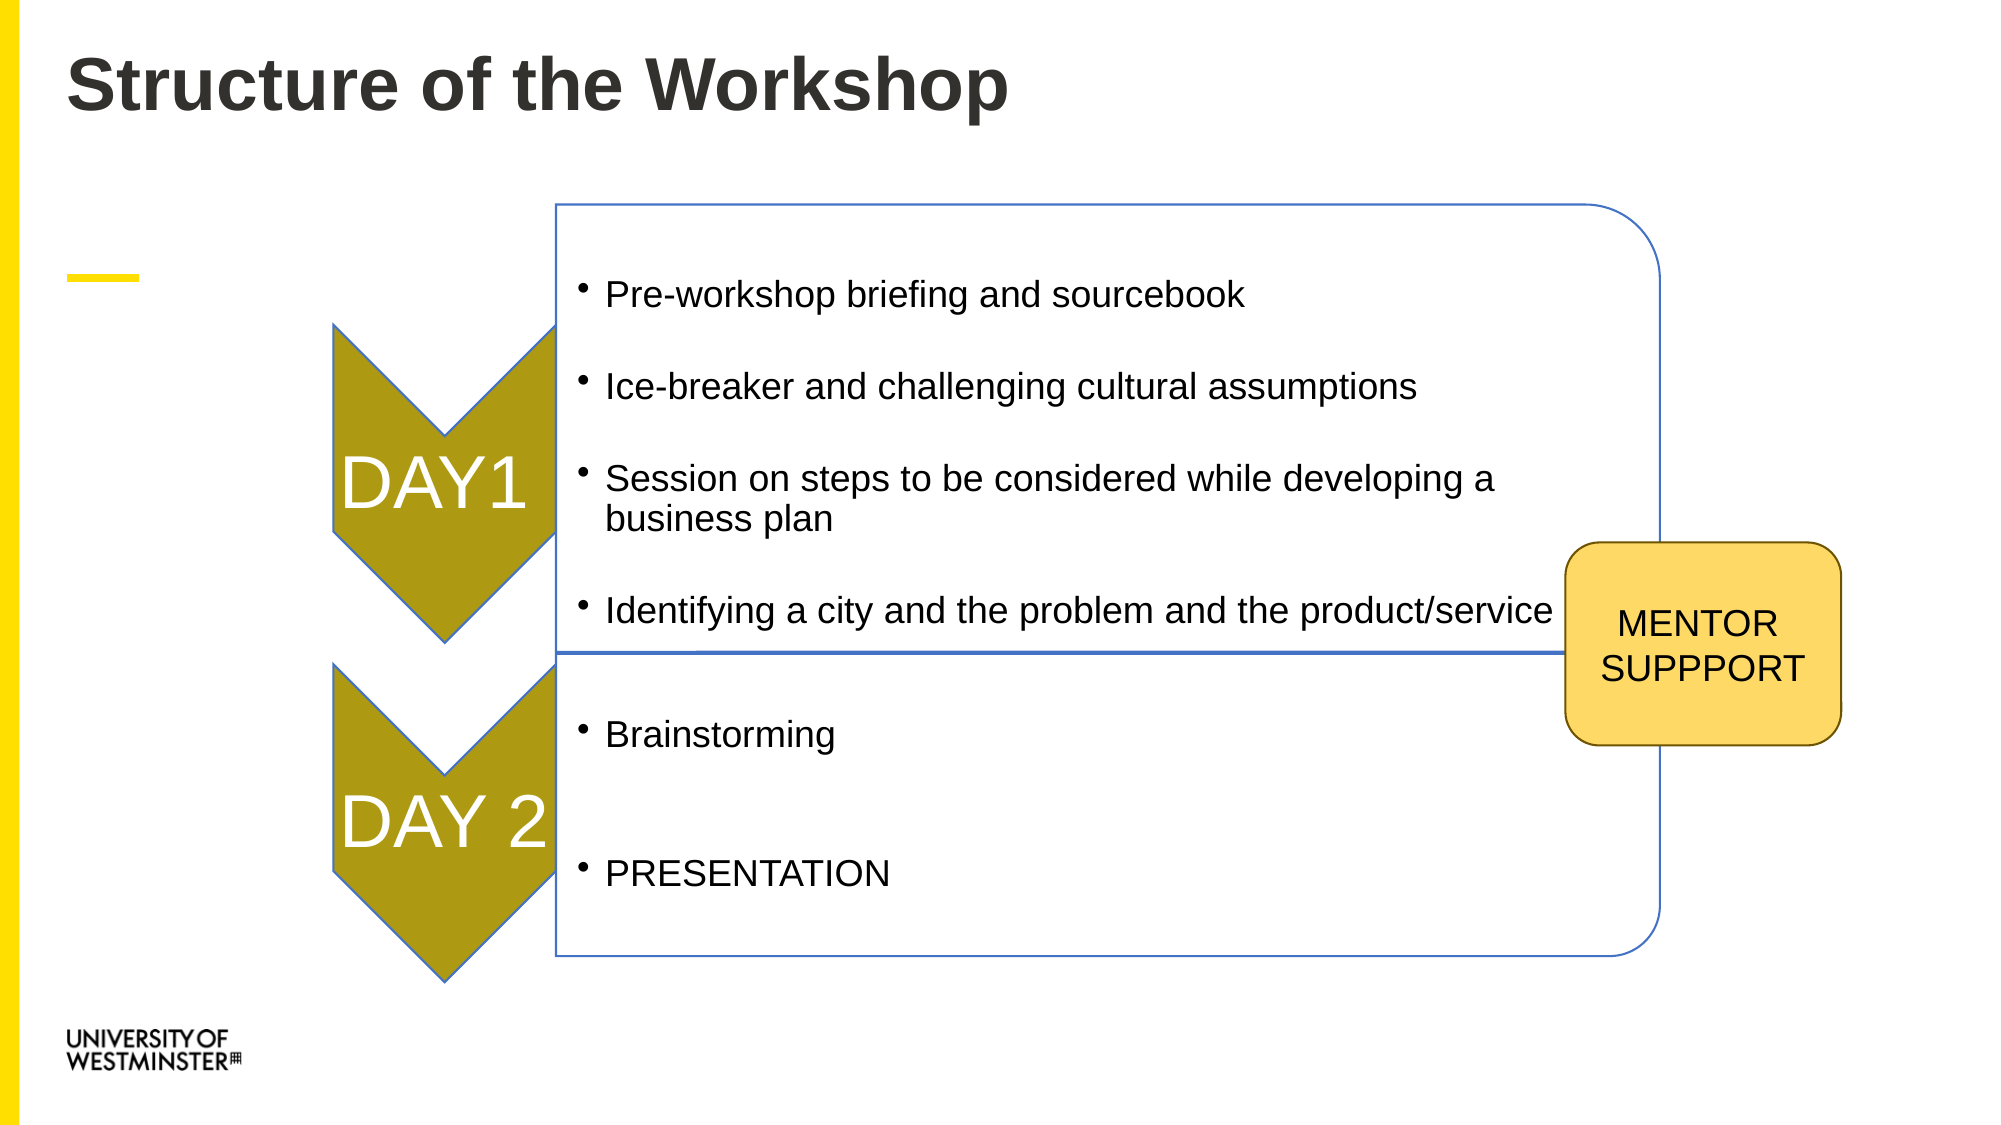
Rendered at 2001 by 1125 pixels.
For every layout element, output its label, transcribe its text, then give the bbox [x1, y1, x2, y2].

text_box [333, 198, 1660, 989]
text_box MENTOR SUPPPORT [1660, 541, 1843, 747]
picture [66, 1029, 242, 1071]
list Structure of the Workshop [66, 136, 1933, 229]
